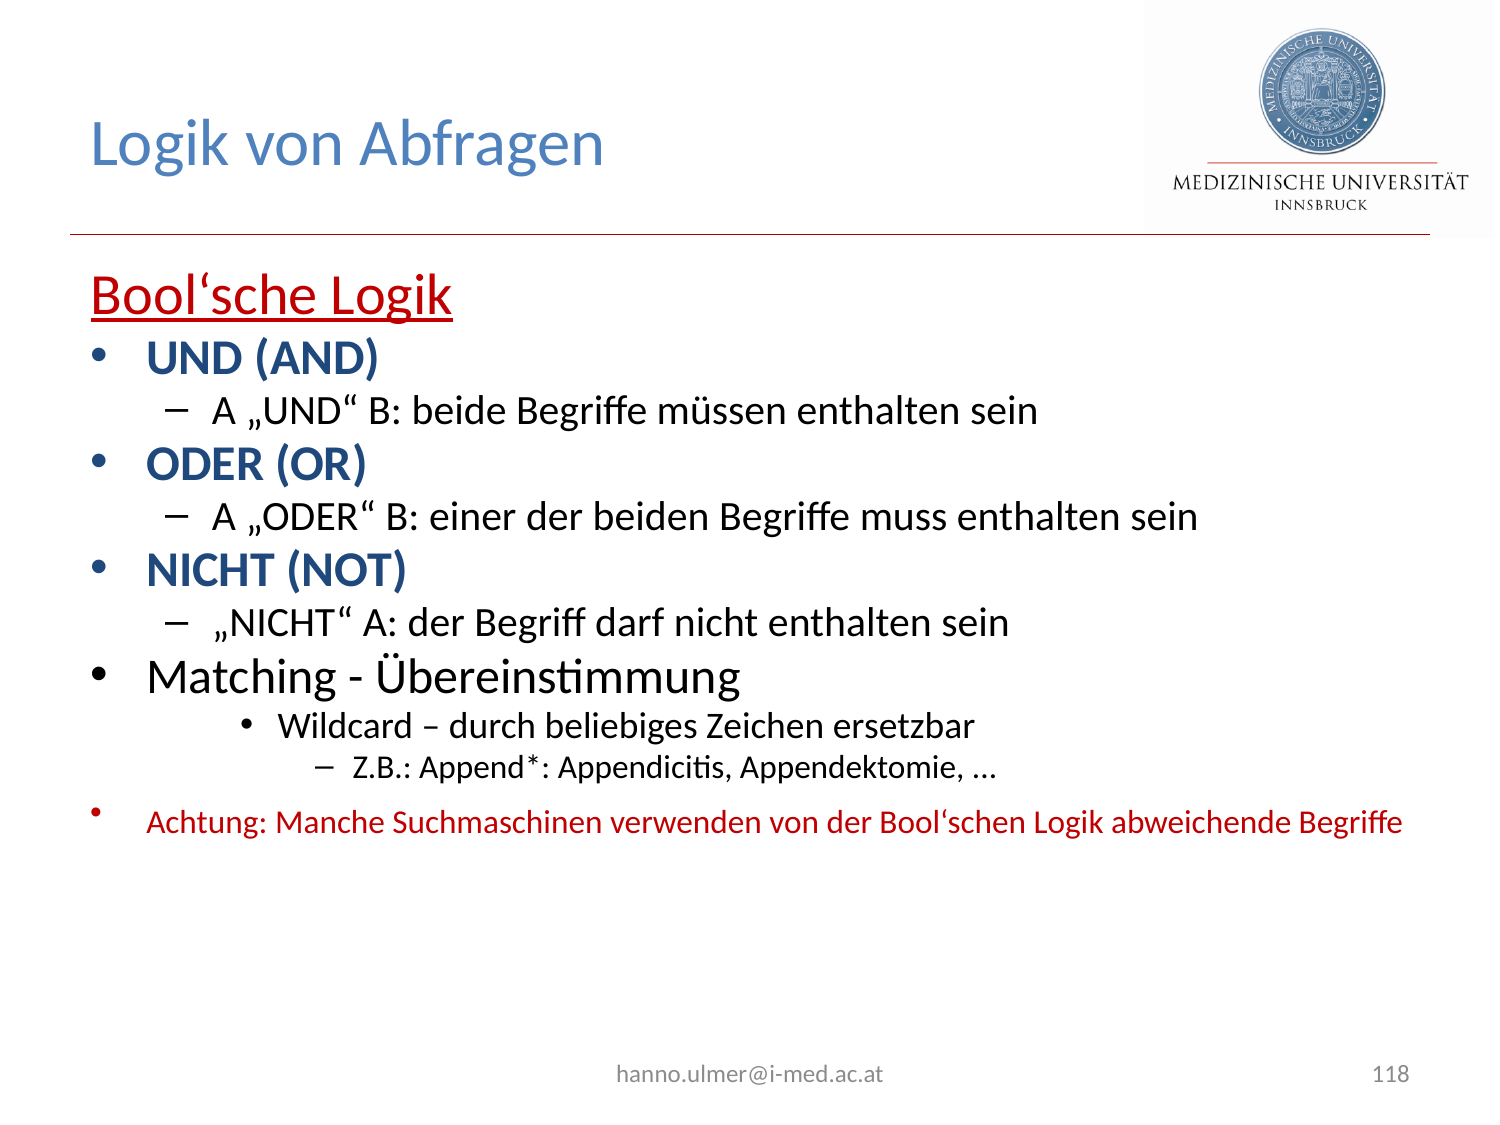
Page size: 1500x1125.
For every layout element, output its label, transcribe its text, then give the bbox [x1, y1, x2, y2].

title Logik von Abfragen [74, 44, 1164, 233]
footer hanno.ulmer@i-med.ac.at [512, 1042, 988, 1103]
list Bool‘sche Logik UND (AND) A „UND“ B: beide Begriffe müssen enthalten sein ODER (OR) A „ODER“ B: einer der beiden Begriffe muss enthalten sein NICHT (NOT) „NICHT“ A: der Begriff darf nicht enthalten sein Matching - Übereinstimmung Wildcard – durch beliebiges Zeichen ersetzbar Z.B.: Append*: Appendicitis, Appendektomie, ... Achtung: Manche Suchmaschinen verwenden von der Bool‘schen Logik abweichende Begriffe [74, 262, 1426, 1044]
slide_number 118 [1074, 1042, 1425, 1103]
picture [1144, 0, 1495, 238]
